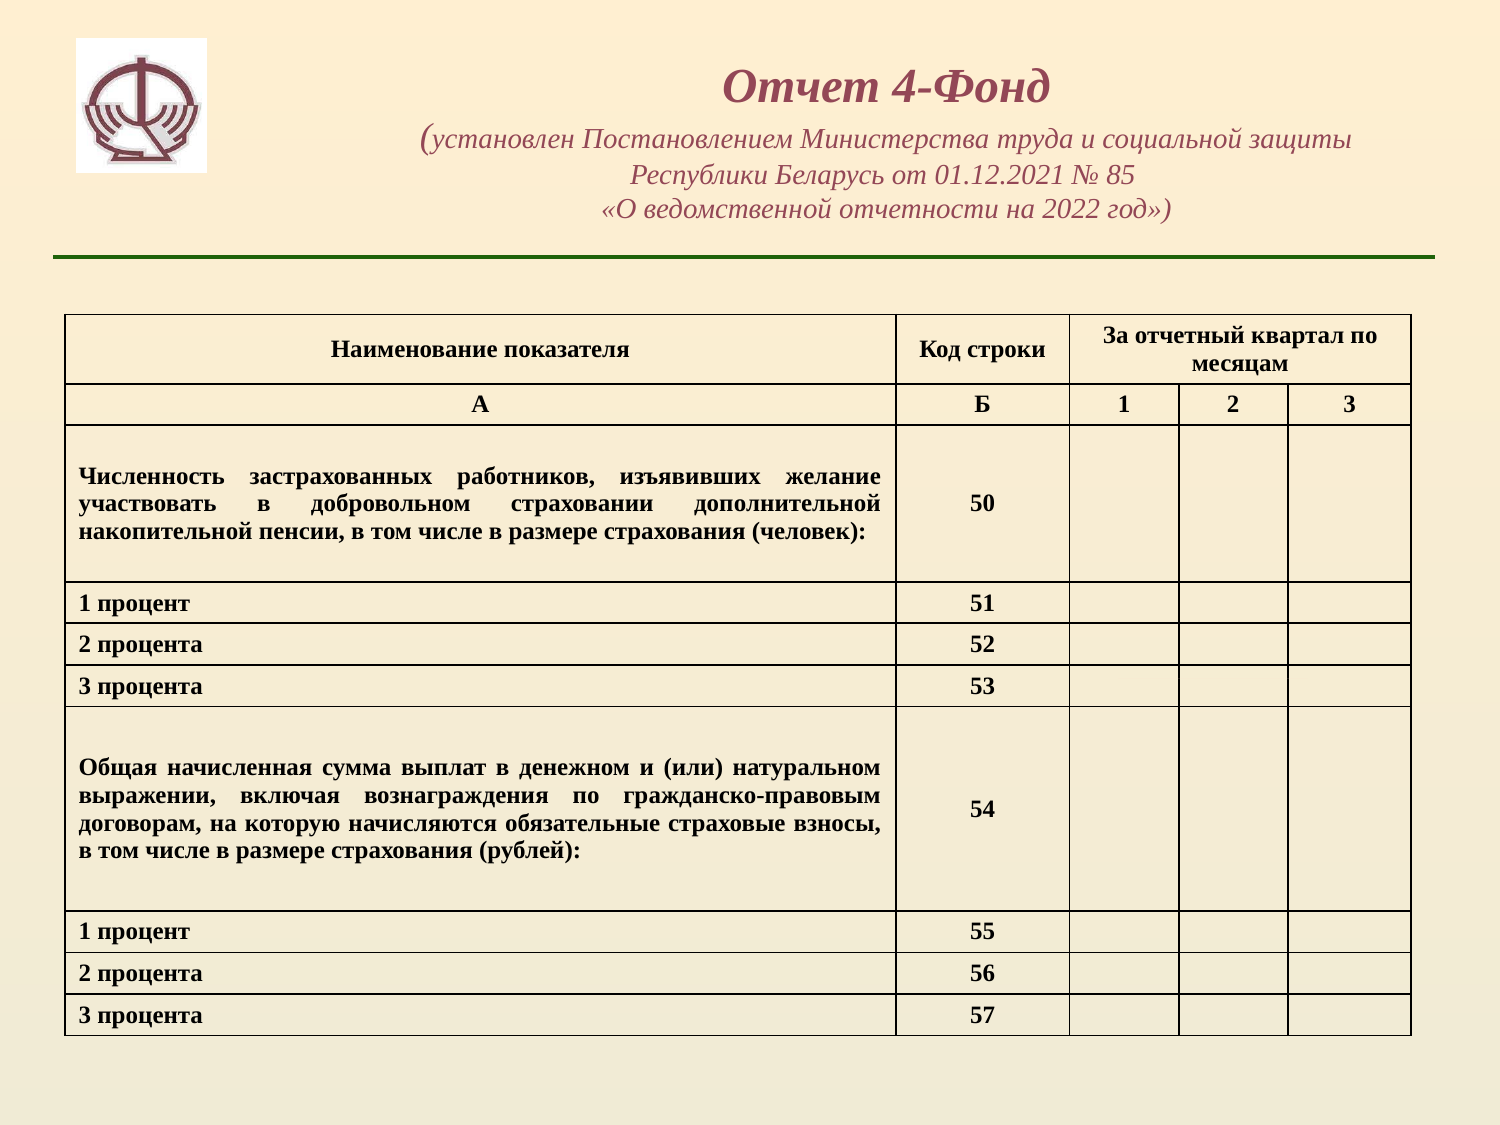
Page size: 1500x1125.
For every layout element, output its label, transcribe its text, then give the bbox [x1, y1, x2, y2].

table_cell 3 процента [66, 666, 895, 706]
table_cell 52 [897, 624, 1069, 664]
table_cell [1070, 583, 1178, 622]
picture [76, 38, 207, 173]
table_cell [1289, 912, 1410, 952]
table_cell [1180, 624, 1287, 664]
table_cell 57 [897, 995, 1069, 1035]
table_cell 53 [897, 666, 1069, 706]
table_cell [1289, 666, 1410, 706]
table_cell 2 [1180, 385, 1287, 424]
table_cell Общая начисленная сумма выплат в денежном и (или) натуральном выражении, включая вознаграждения по гражданско-правовым договорам, на которую начисляются обязательные страховые взносы, в том числе в размере страхования (рублей): [66, 707, 895, 910]
table_cell 3 [1289, 385, 1410, 424]
table_header Наименование показателя [66, 315, 895, 383]
table_cell 3 процента [66, 995, 895, 1035]
table_cell 1 процент [66, 583, 895, 622]
table_cell А [66, 385, 895, 424]
table_cell [1180, 912, 1287, 952]
table_cell 51 [897, 583, 1069, 622]
table_cell [1180, 953, 1287, 993]
table_cell 1 [1070, 385, 1178, 424]
table_cell [1070, 912, 1178, 952]
table_cell [1070, 426, 1178, 581]
table_cell [1289, 583, 1410, 622]
table_cell [1180, 707, 1287, 910]
table_cell 56 [897, 953, 1069, 993]
table_cell 1 процент [66, 912, 895, 952]
table_cell Б [897, 385, 1069, 424]
title Отчет 4-Фонд (установлен Постановлением Министерства труда и социальной защиты Республики Беларусь от 01.12.2021 № 85 «О ведомственной отчетности на 2022 год») [348, 45, 1425, 233]
table_cell 2 процента [66, 953, 895, 993]
table_cell [1289, 426, 1410, 581]
table_cell Численность застрахованных работников, изъявивших желание участвовать в добровольном страховании дополнительной накопительной пенсии, в том числе в размере страхования (человек): [66, 426, 895, 581]
list [69, 349, 1420, 1093]
table_cell [1180, 679, 1287, 706]
table_cell [1180, 666, 1287, 678]
table_cell 55 [897, 912, 1069, 952]
table_cell 54 [897, 707, 1069, 910]
table_cell [1070, 707, 1178, 910]
table_cell [1289, 995, 1410, 1035]
text_box [1195, 285, 1206, 315]
table_cell [1289, 707, 1410, 910]
table_cell [1070, 995, 1178, 1035]
table_header За отчетный квартал по месяцам [1070, 315, 1410, 383]
table_cell 50 [897, 426, 1069, 581]
table_cell 2 процента [66, 624, 895, 664]
table_cell [1289, 953, 1410, 993]
table_cell [1070, 666, 1178, 706]
table_cell [1289, 624, 1410, 664]
table_cell [1180, 995, 1287, 1035]
table_cell [1070, 953, 1178, 993]
table_header Код строки [897, 315, 1069, 383]
table_cell [1180, 426, 1287, 581]
table_cell [1180, 583, 1287, 622]
table_cell [1070, 624, 1178, 664]
